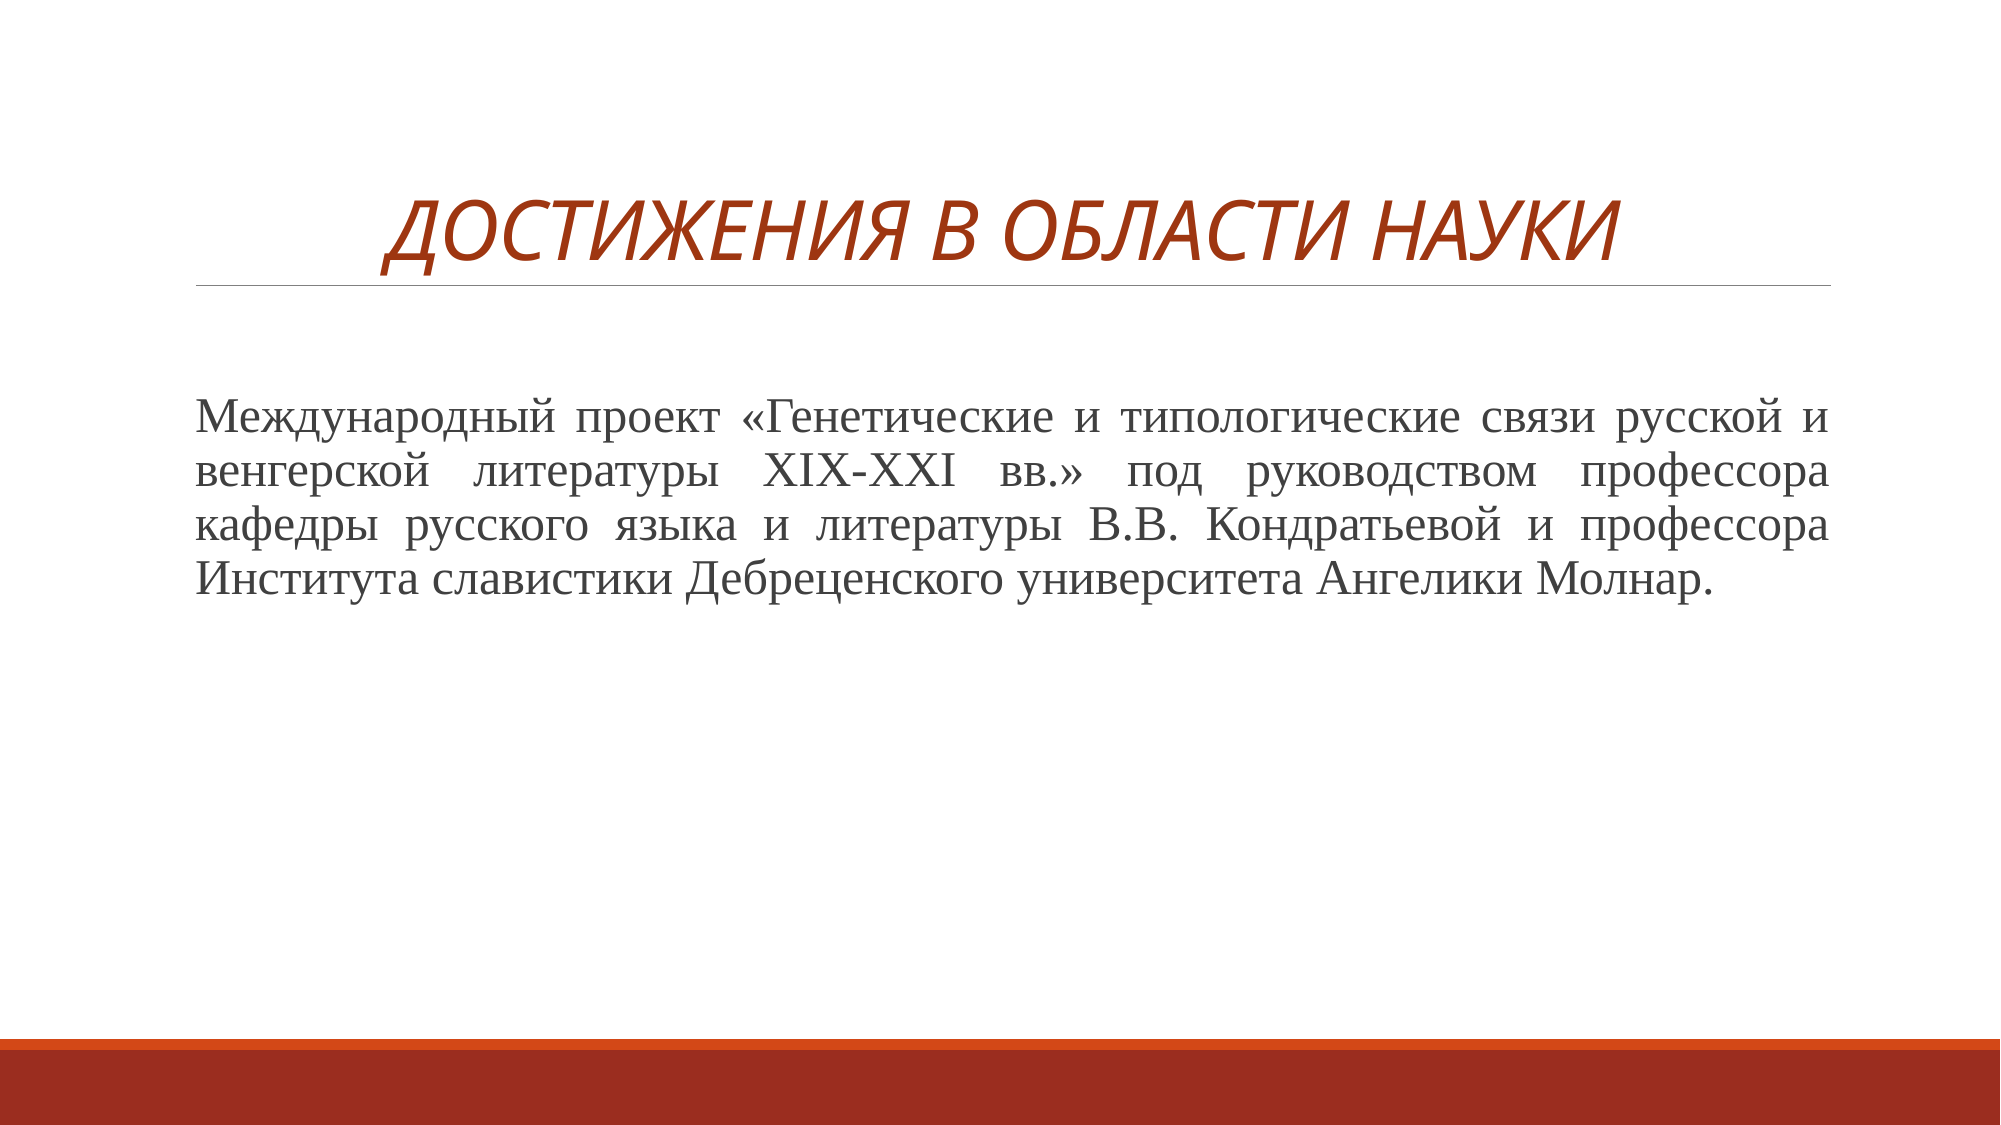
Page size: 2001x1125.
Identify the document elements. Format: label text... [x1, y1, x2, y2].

list Международный проект «Генетические и типологические связи русской и венгерской литературы XIX-XXI вв.» под руководством профессора кафедры русского языка и литературы В.В. Кондратьевой и профессора Института славистики Дебреценского университета Ангелики Молнар. [180, 302, 1830, 963]
title ДОСТИЖЕНИЯ В ОБЛАСТИ НАУКИ [180, 47, 1830, 285]
